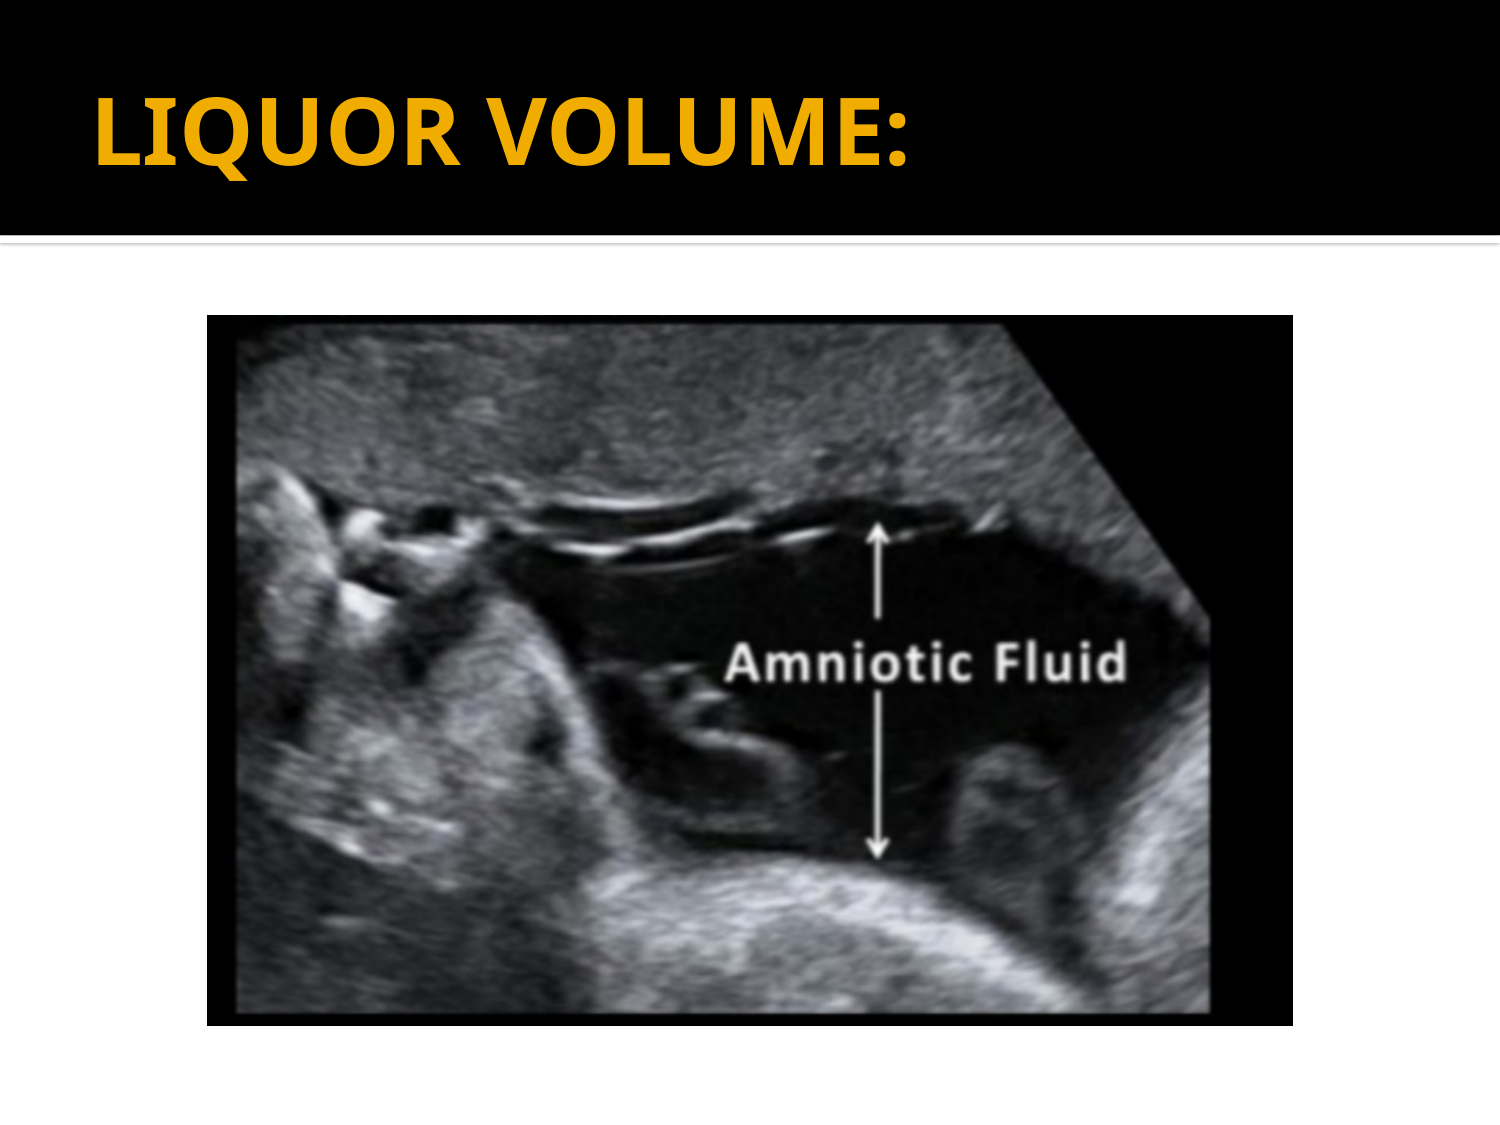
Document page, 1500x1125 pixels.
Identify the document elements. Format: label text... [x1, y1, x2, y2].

title Liquor volume: [75, 25, 1425, 231]
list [207, 315, 1293, 1027]
